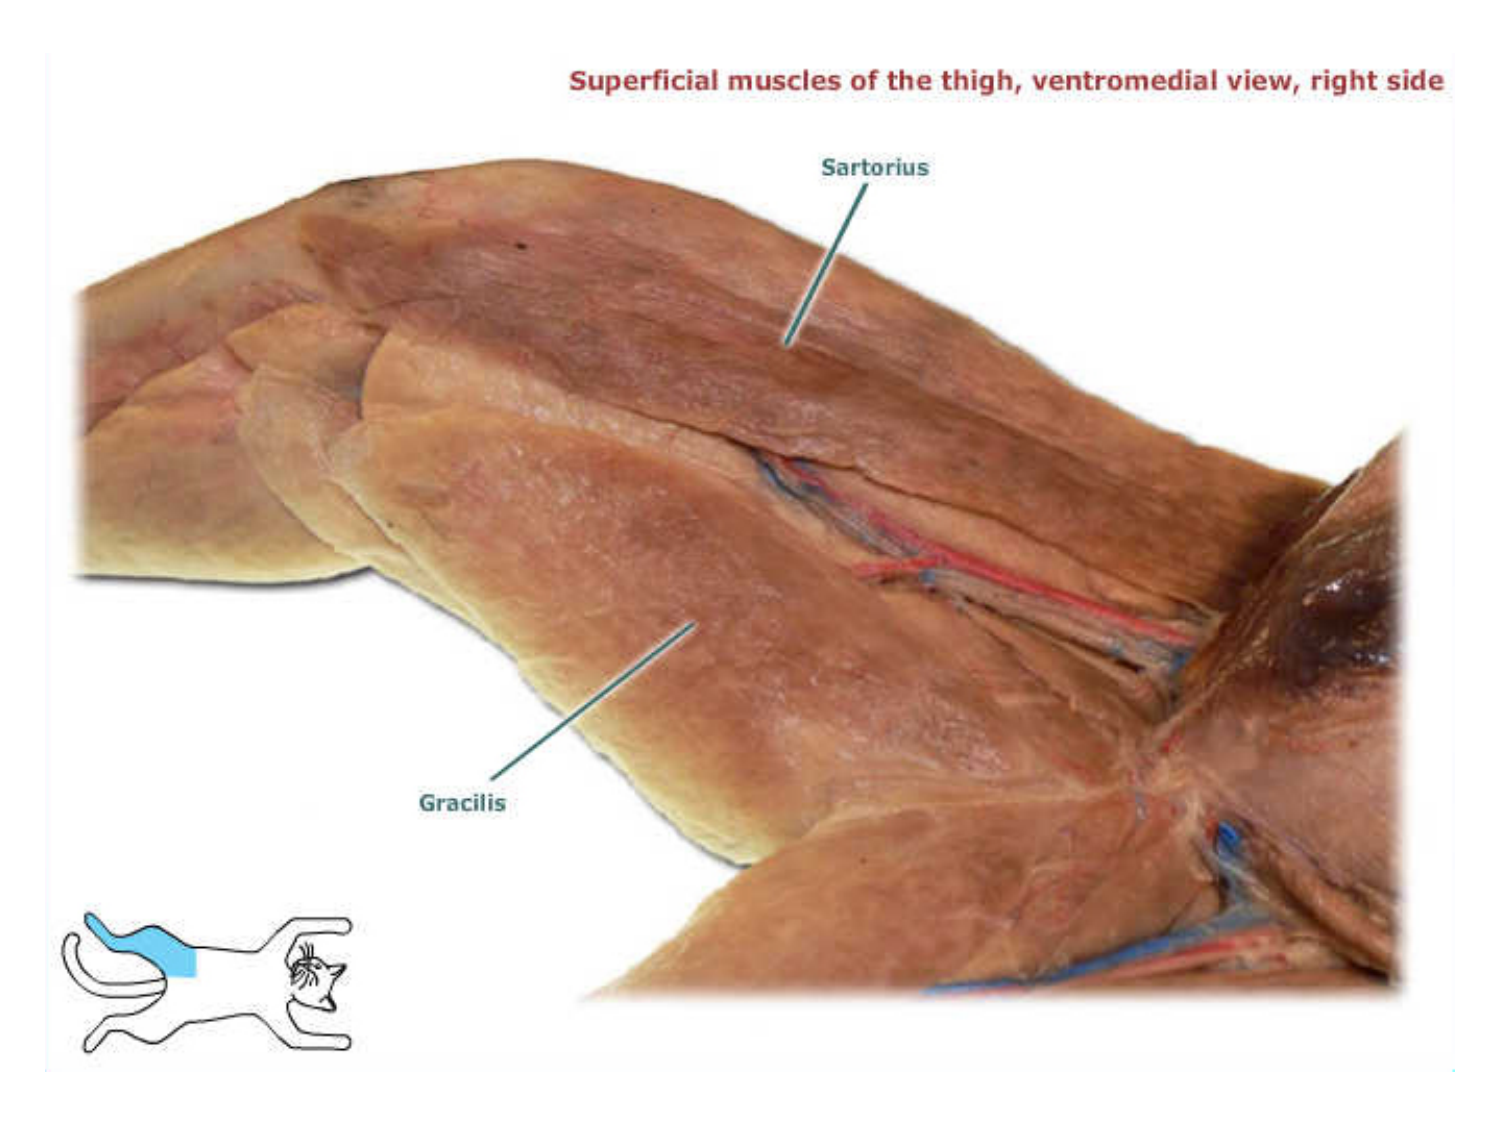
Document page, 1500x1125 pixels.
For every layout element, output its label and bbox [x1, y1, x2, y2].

picture [45, 52, 1455, 1073]
